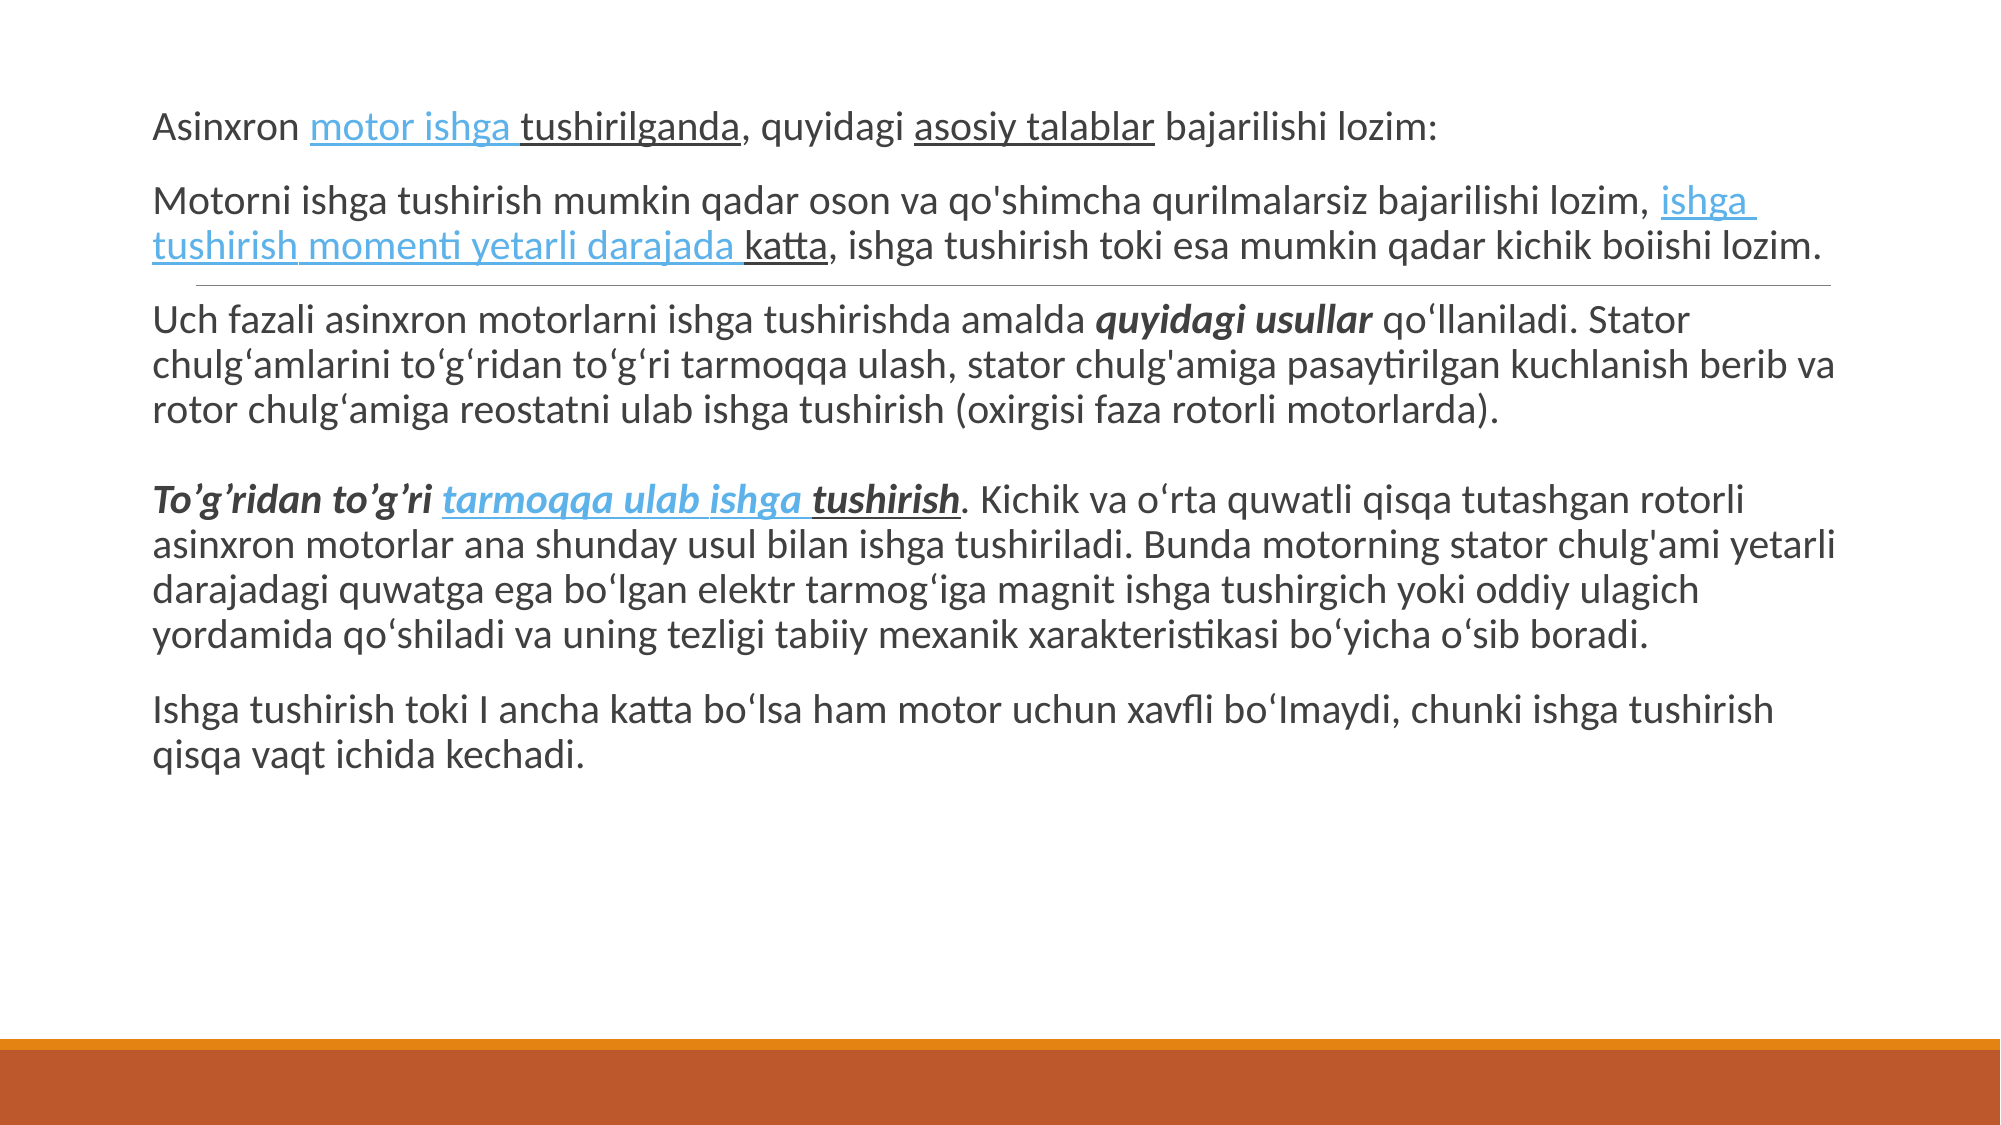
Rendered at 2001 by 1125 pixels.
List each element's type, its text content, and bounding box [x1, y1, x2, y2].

list Asinxron motor ishga tushirilganda, quyidagi asosiy talablar bajarilishi lozim: Motorni ishga tushirish mumkin qadar oson va qo'shimcha qurilmalarsiz bajarilishi lozim, ishga tushirish momenti yetarli darajada katta, ishga tushirish toki esa mumkin qadar kichik boiishi lozim. Uch fazali asinxron motorlarni ishga tushirishda amalda quyidagi usullar qo‘llaniladi. Stator chulg‘amlarini to‘g‘ridan to‘g‘ri tarmoqqa ulash, stator chulg'amiga pasaytirilgan kuchlanish berib va rotor chulg‘amiga reostatni ulab ishga tushirish (oxirgisi faza rotorli motorlarda). To’g’ridan to’g’ri tarmoqqa ulab ishga tushirish. Kichik va o‘rta quwatli qisqa tutashgan rotorli asinxron motorlar ana shunday usul bilan ishga tushiriladi. Bunda motorning stator chulg'ami yetarli darajadagi quwatga ega bo‘lgan elektr tarmog‘iga magnit ishga tushirgich yoki oddiy ulagich yordamida qo‘shiladi va uning tezligi tabiiy mexanik xarakteristikasi bo‘yicha o‘sib boradi. Ishga tushirish toki I ancha katta bo‘lsa ham motor uchun xavfli bo‘Imaydi, chunki ishga tushirish qisqa vaqt ichida kechadi. [137, 96, 1863, 1014]
